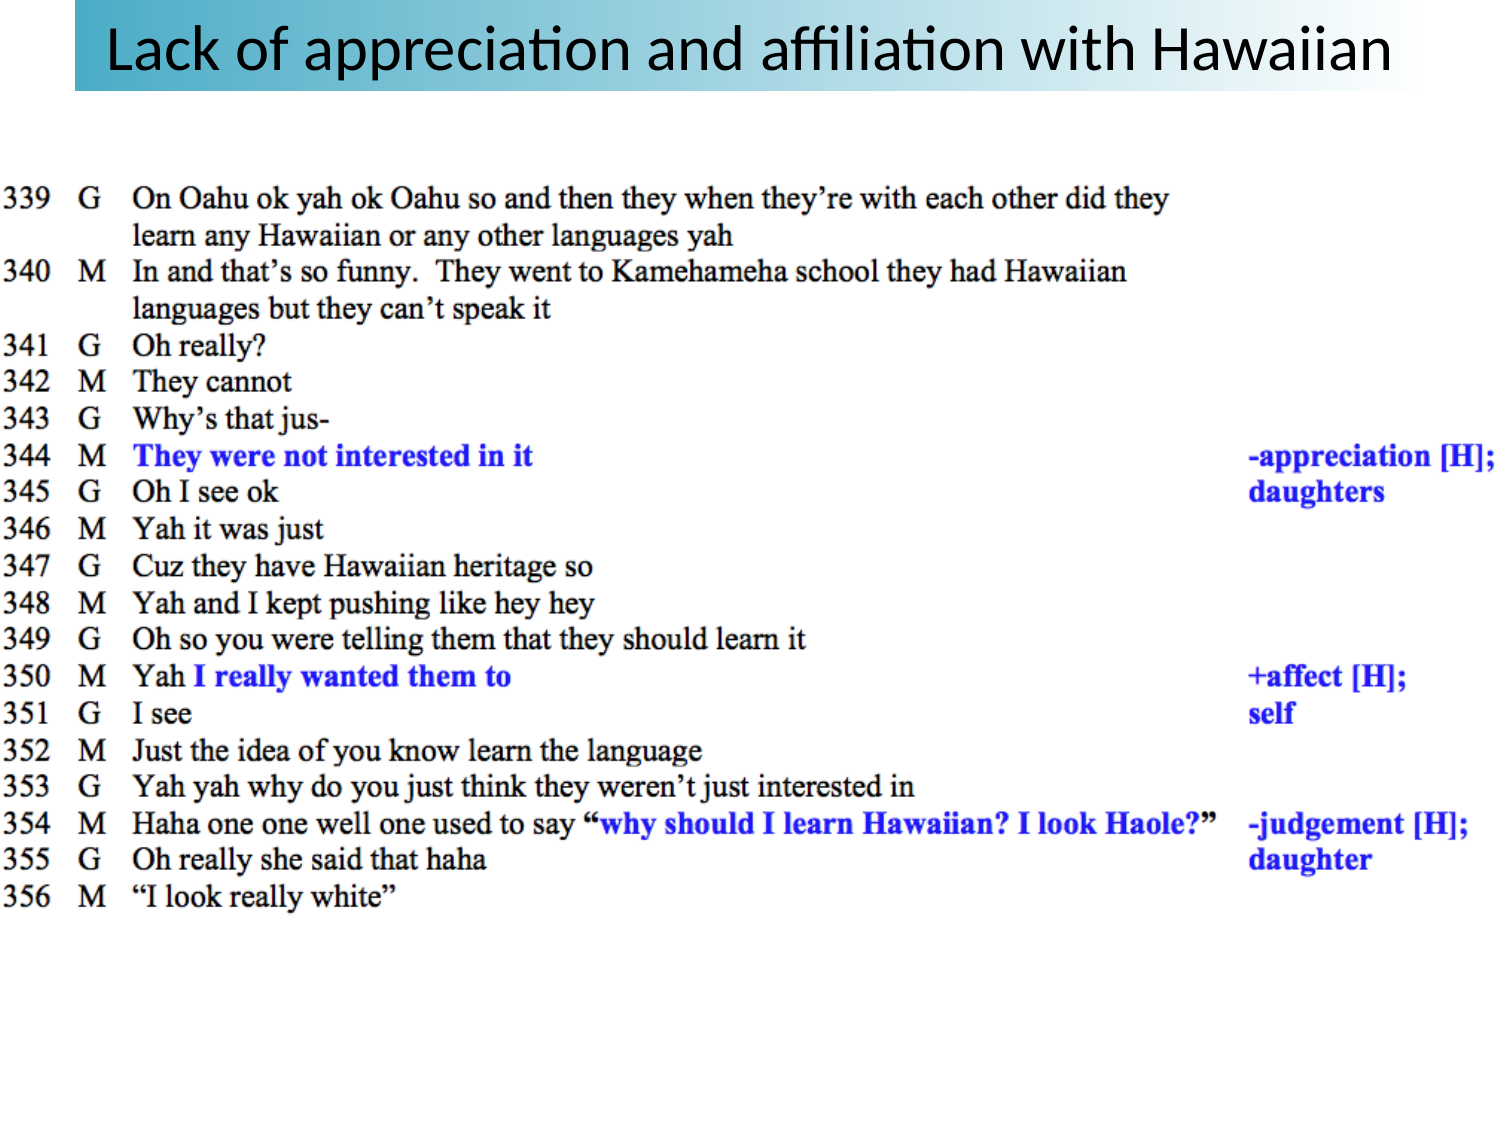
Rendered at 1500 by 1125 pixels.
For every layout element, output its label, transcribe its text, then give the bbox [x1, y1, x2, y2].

title Lack of appreciation and affiliation with Hawaiian [75, 0, 1425, 91]
picture [0, 176, 1500, 920]
